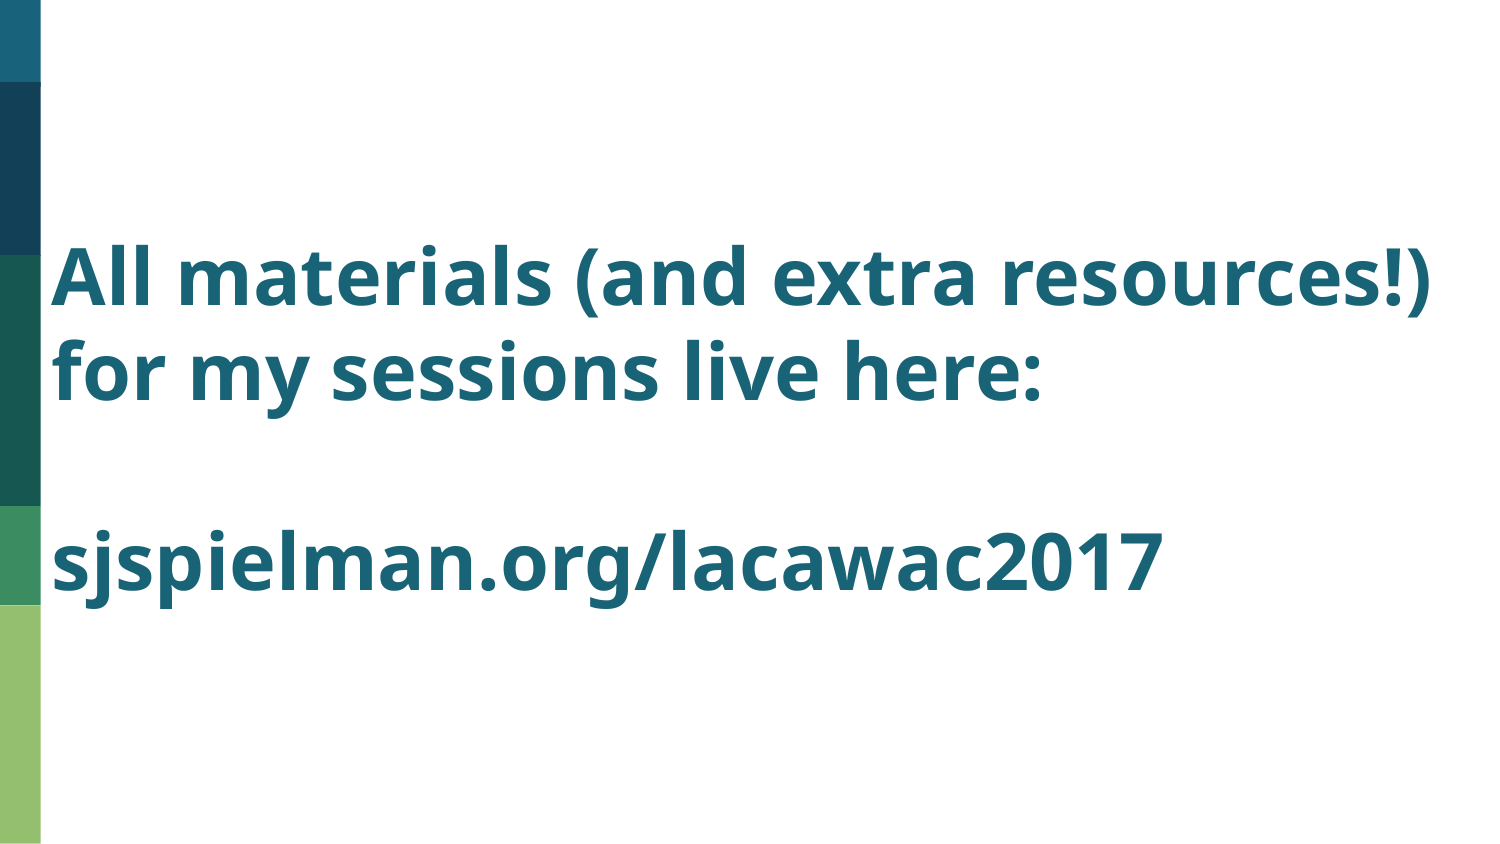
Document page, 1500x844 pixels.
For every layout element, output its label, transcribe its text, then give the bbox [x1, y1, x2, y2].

text_box All materials (and extra resources!) for my sessions live here: sjspielman.org/lacawac2017 [36, 430, 1500, 622]
